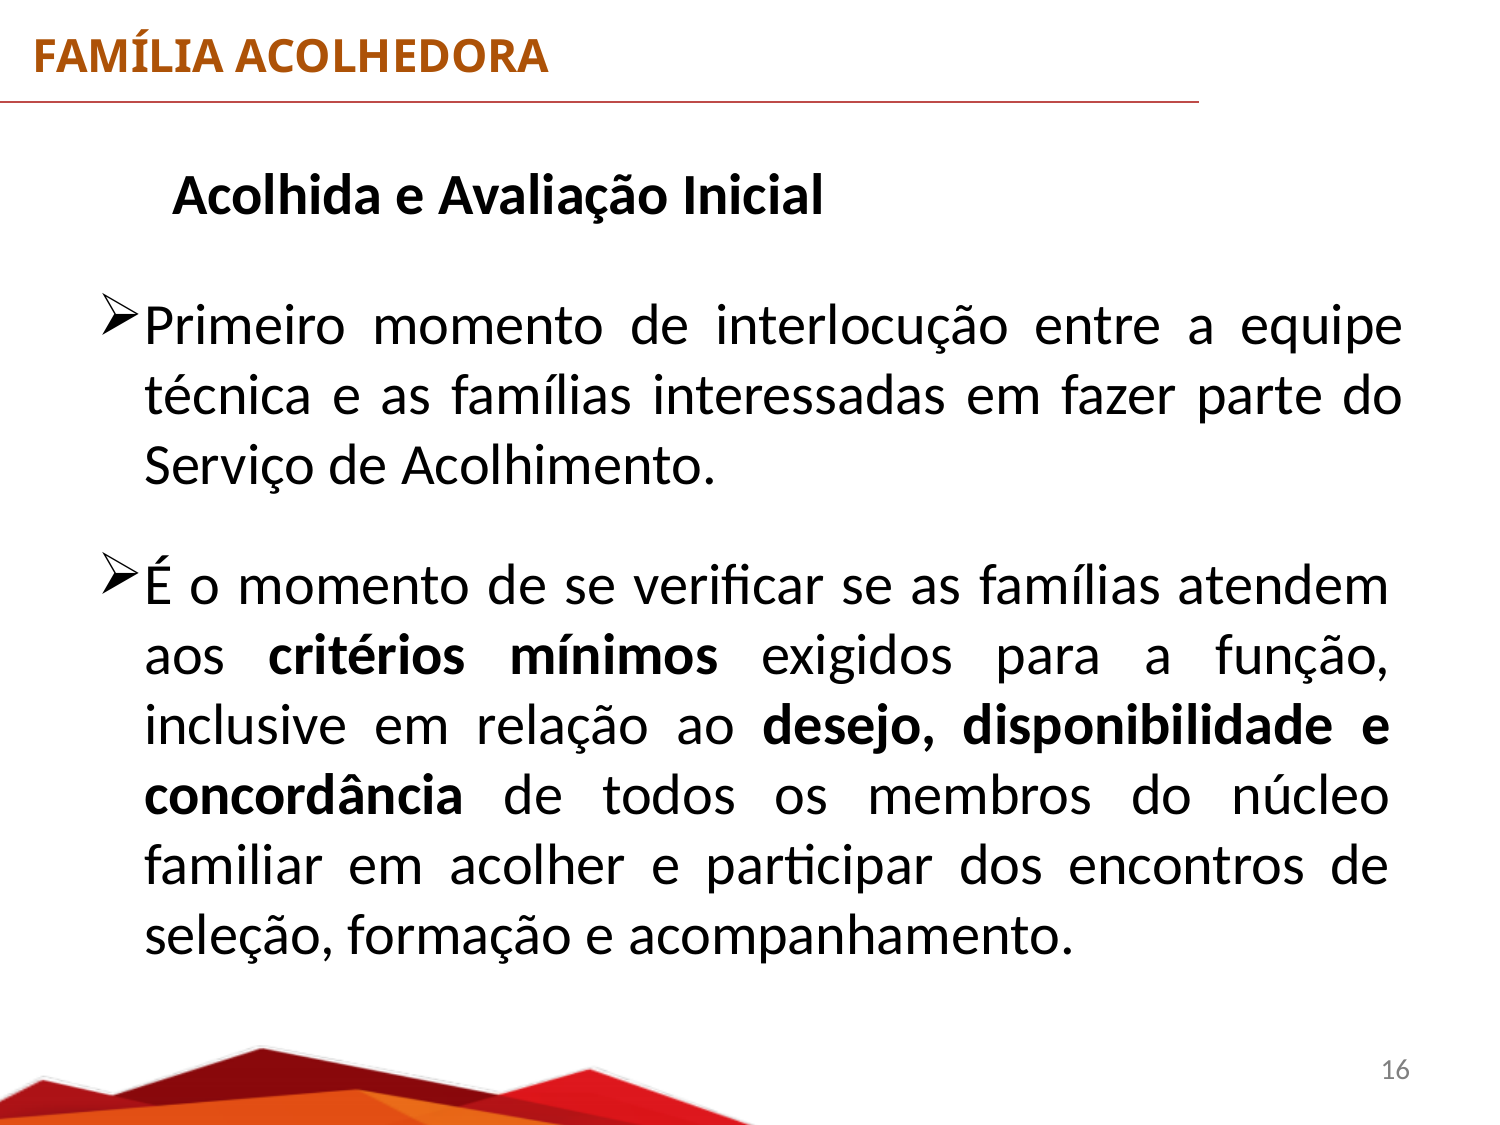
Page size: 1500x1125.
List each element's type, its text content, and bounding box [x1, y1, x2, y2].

text_box Acolhida e Avaliação Inicial Primeiro momento de interlocução entre a equipe técnica e as famílias interessadas em fazer parte do Serviço de Acolhimento. [82, 149, 1420, 647]
text_box FAMÍLIA ACOLHEDORA [17, 19, 1471, 89]
text_box É o momento de se verificar se as famílias atendem aos critérios mínimos exigidos para a função, inclusive em relação ao desejo, disponibilidade e concordância de todos os membros do núcleo familiar em acolher e participar dos encontros de seleção, formação e acompanhamento. [82, 538, 1406, 974]
picture [0, 1022, 940, 1125]
text_box 16 [1074, 1042, 1425, 1103]
